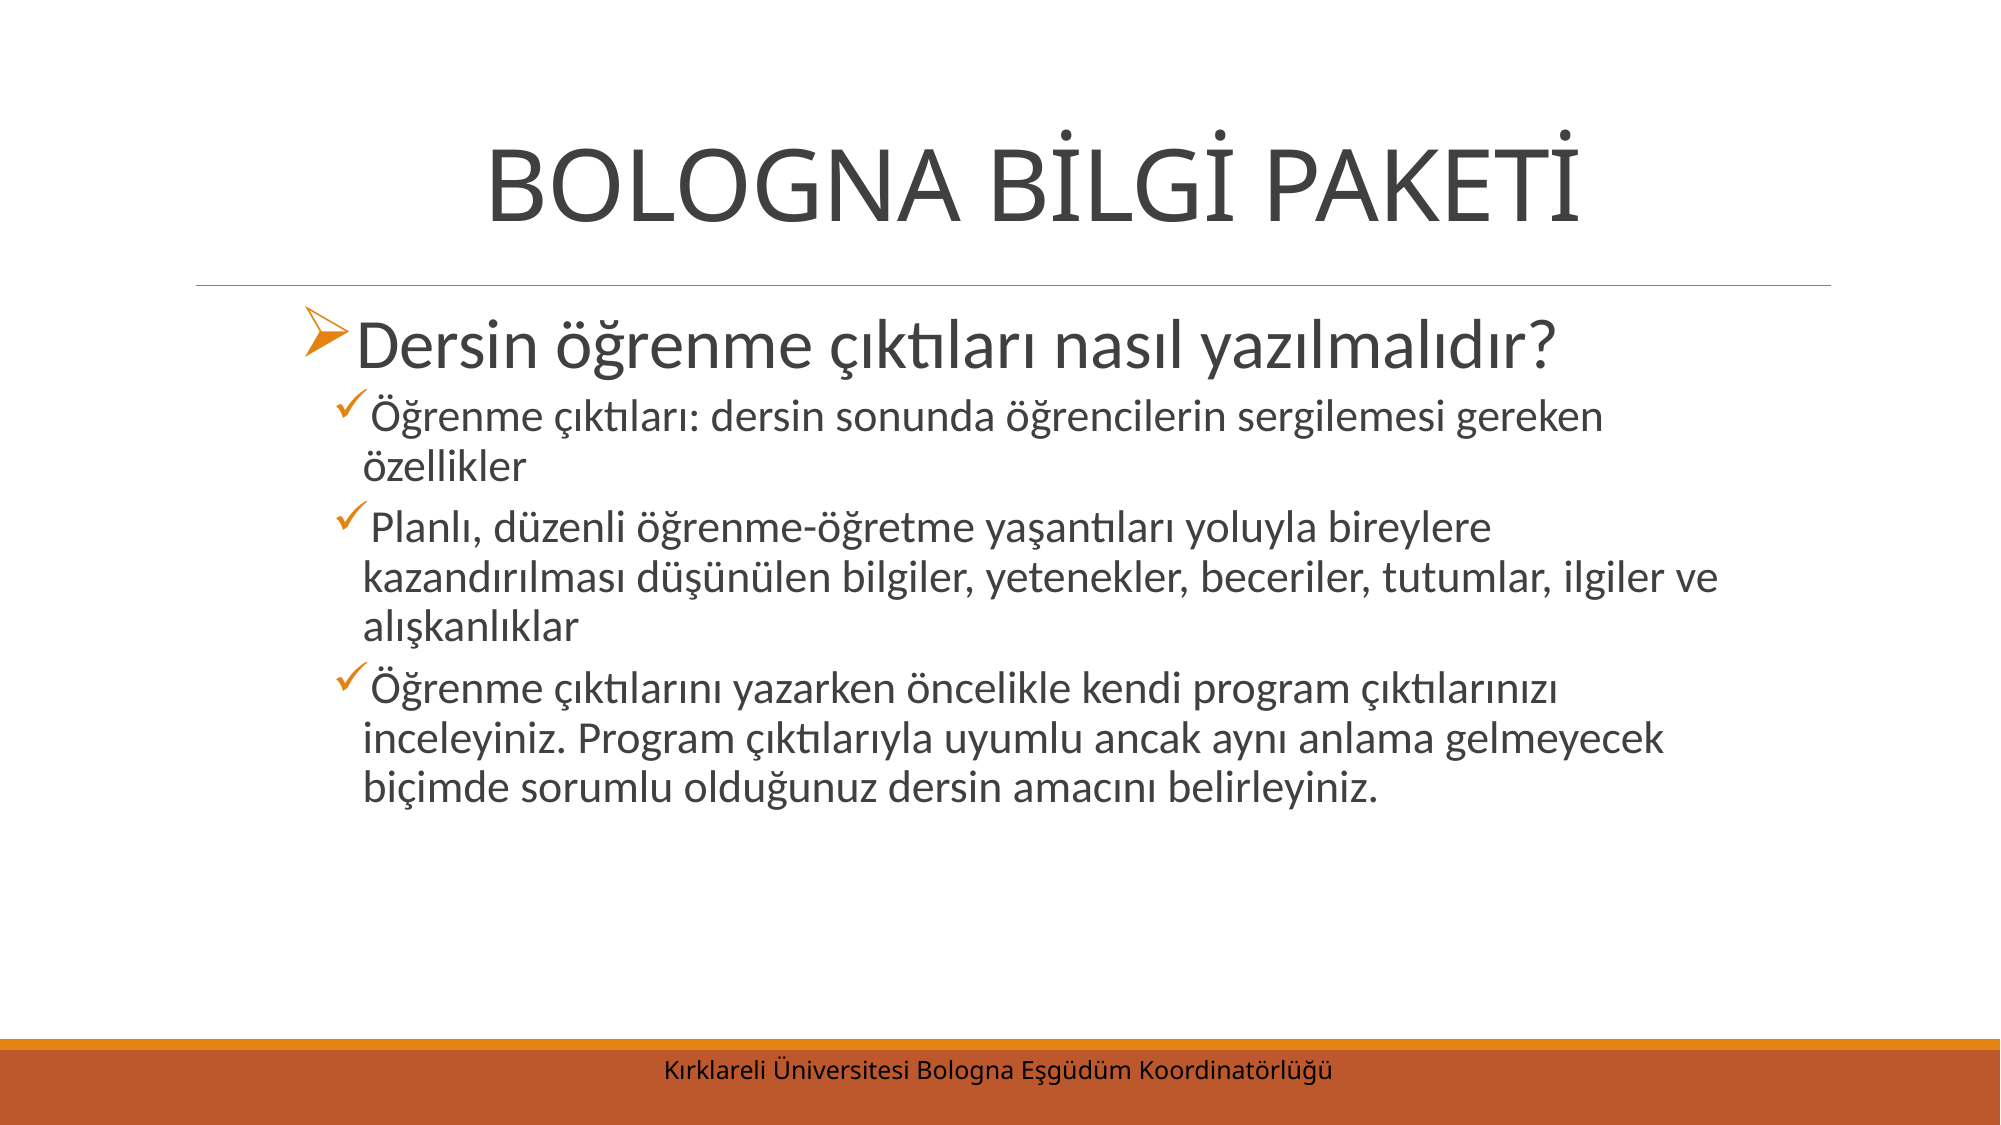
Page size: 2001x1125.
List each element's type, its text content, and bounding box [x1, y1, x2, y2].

list Dersin öğrenme çıktıları nasıl yazılmalıdır? Öğrenme çıktıları: dersin sonunda öğrencilerin sergilemesi gereken özellikler Planlı, düzenli öğrenme-öğretme yaşantıları yoluyla bireylere kazandırılması düşünülen bilgiler, yetenekler, beceriler, tutumlar, ilgiler ve alışkanlıklar Öğrenme çıktılarını yazarken öncelikle kendi program çıktılarınızı inceleyiniz. Program çıktılarıyla uyumlu ancak aynı anlama gelmeyecek biçimde sorumlu olduğunuz dersin amacını belirleyiniz. [299, 299, 1722, 975]
text_box Kırklareli Üniversitesi Bologna Eşgüdüm Koordinatörlüğü [0, 1047, 2000, 1125]
title BOLOGNA BİLGİ PAKETİ [233, 62, 1834, 250]
